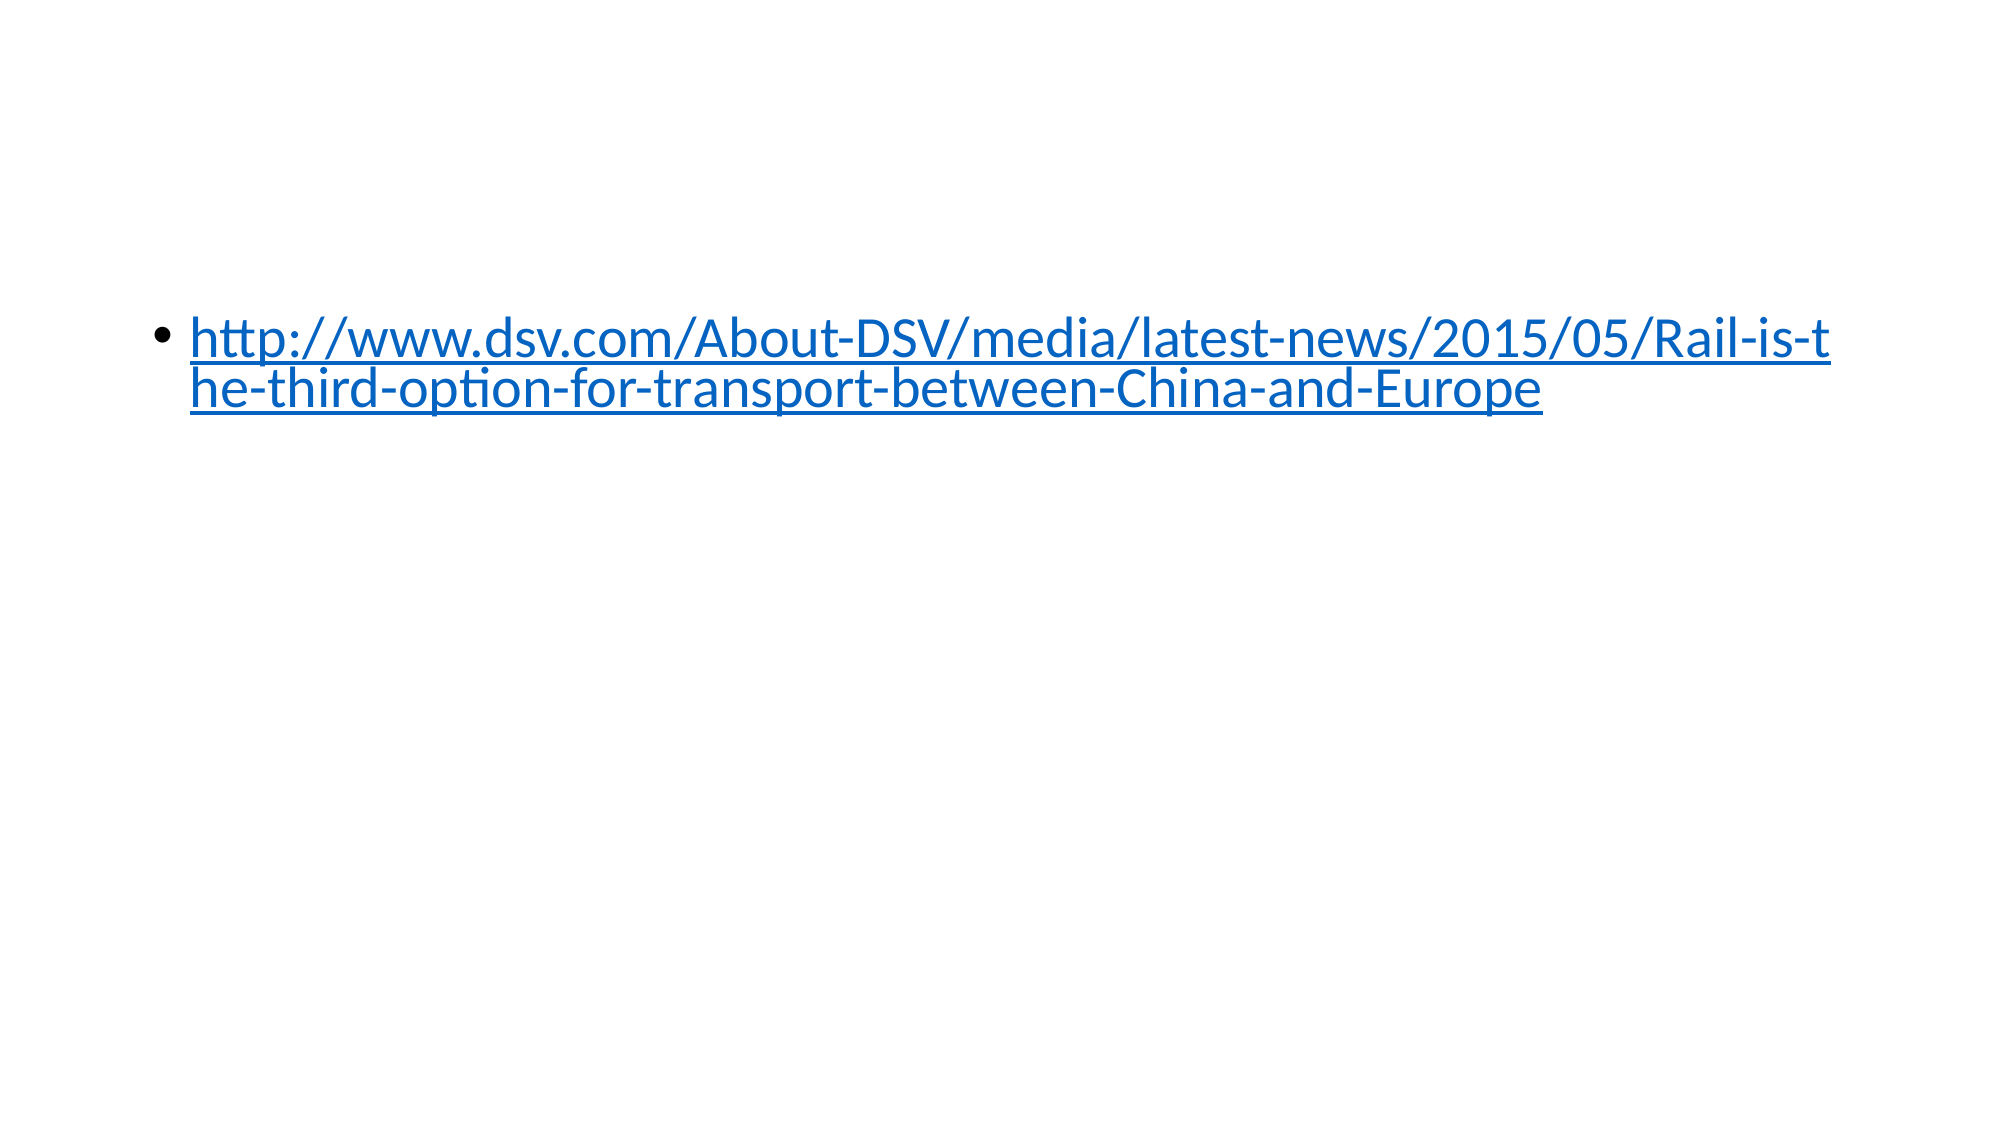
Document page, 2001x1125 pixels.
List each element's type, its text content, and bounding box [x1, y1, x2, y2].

list http://www.dsv.com/About-DSV/media/latest-news/2015/05/Rail-is-the-third-option-for-transport-between-China-and-Europe [137, 299, 1863, 1014]
